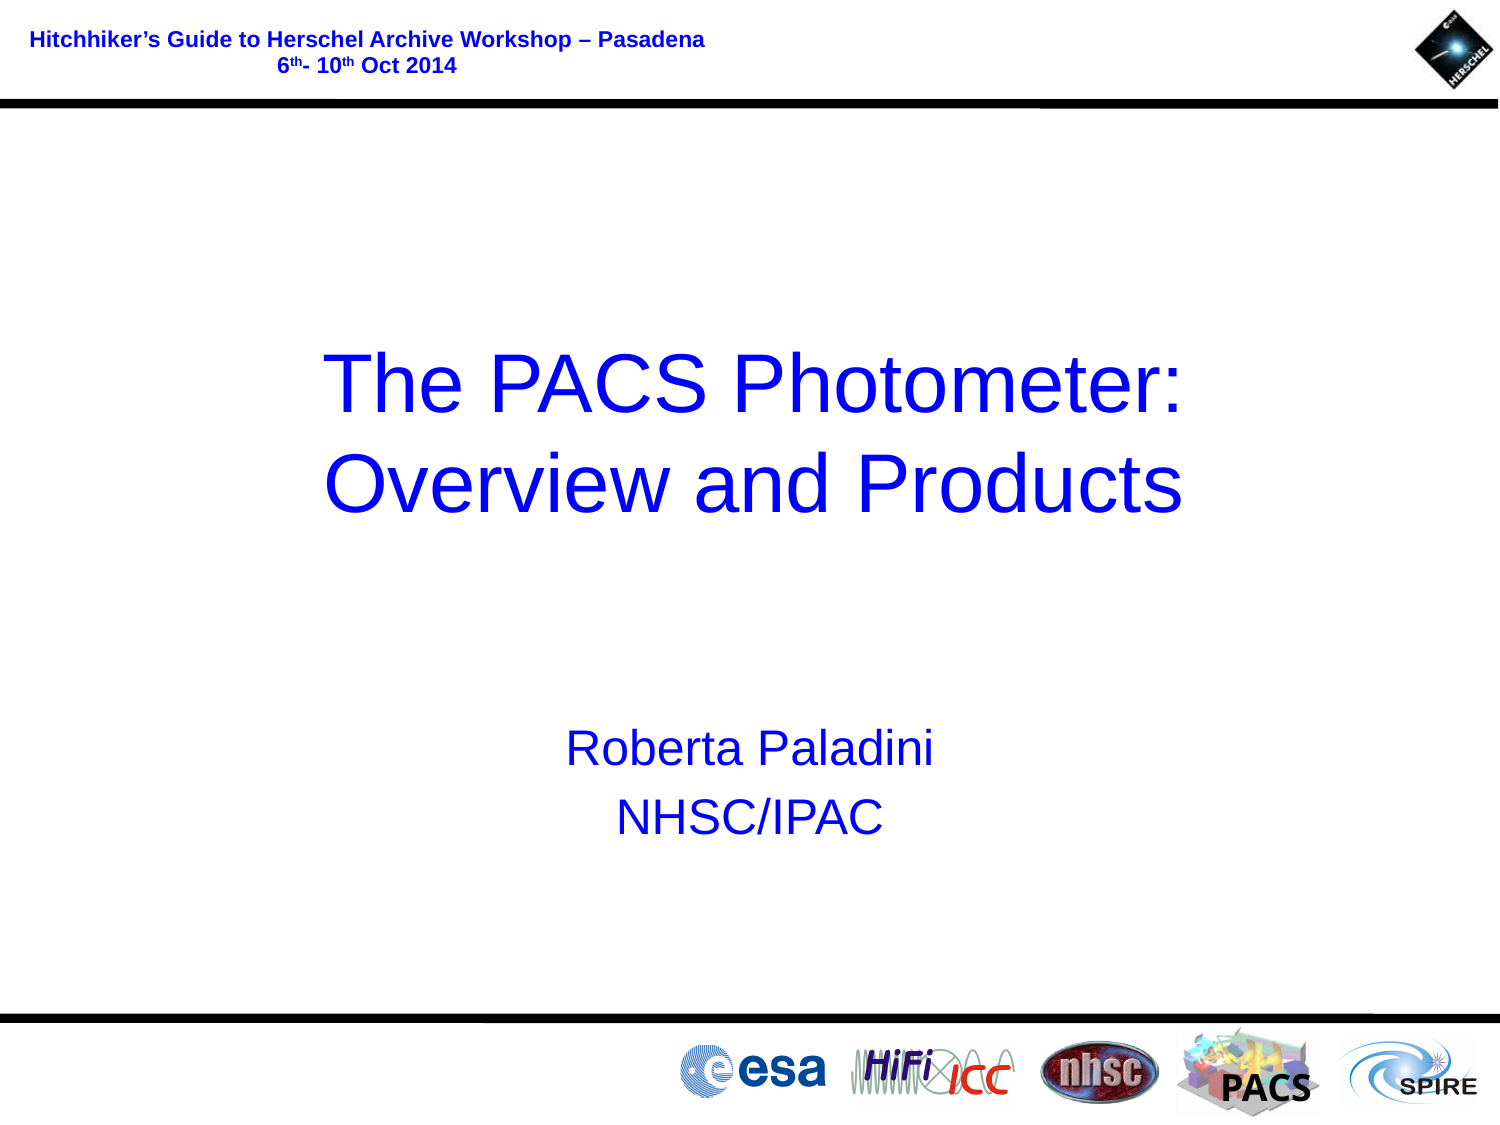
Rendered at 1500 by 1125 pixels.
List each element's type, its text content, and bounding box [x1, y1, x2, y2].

picture [1413, 8, 1495, 91]
subtitle Roberta Paladini NHSC/IPAC [225, 637, 1275, 925]
picture [1037, 1037, 1163, 1107]
picture [680, 1045, 829, 1098]
picture [1339, 1037, 1477, 1107]
picture [851, 1037, 1015, 1107]
title The PACS Photometer: Overview and Products [116, 309, 1392, 551]
